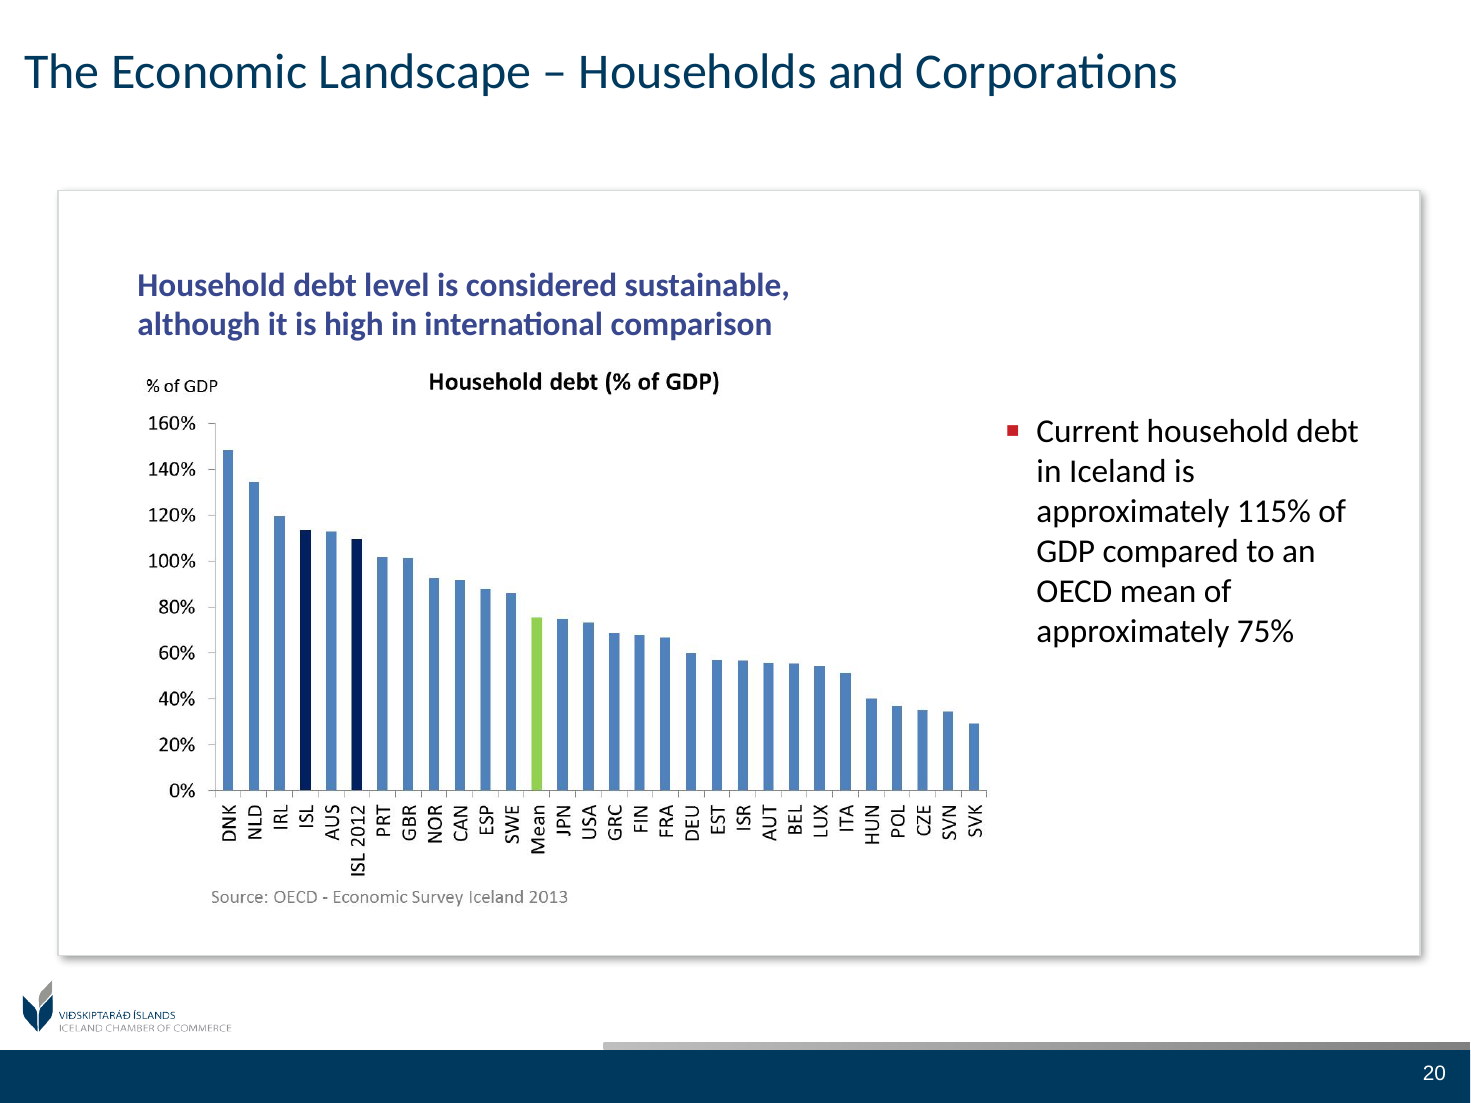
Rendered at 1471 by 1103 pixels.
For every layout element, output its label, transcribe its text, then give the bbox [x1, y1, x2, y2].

picture [137, 356, 1012, 927]
text_box Current household debt in Iceland is approximately 115% of GDP compared to an OECD mean of approximately 75% [1015, 409, 1375, 649]
title The Economic Landscape – Households and Corporations [24, 38, 1424, 99]
text_box [56, 188, 1422, 957]
picture [10, 972, 242, 1044]
list Household debt level is considered sustainable, although it is high in international comparison [137, 262, 844, 344]
